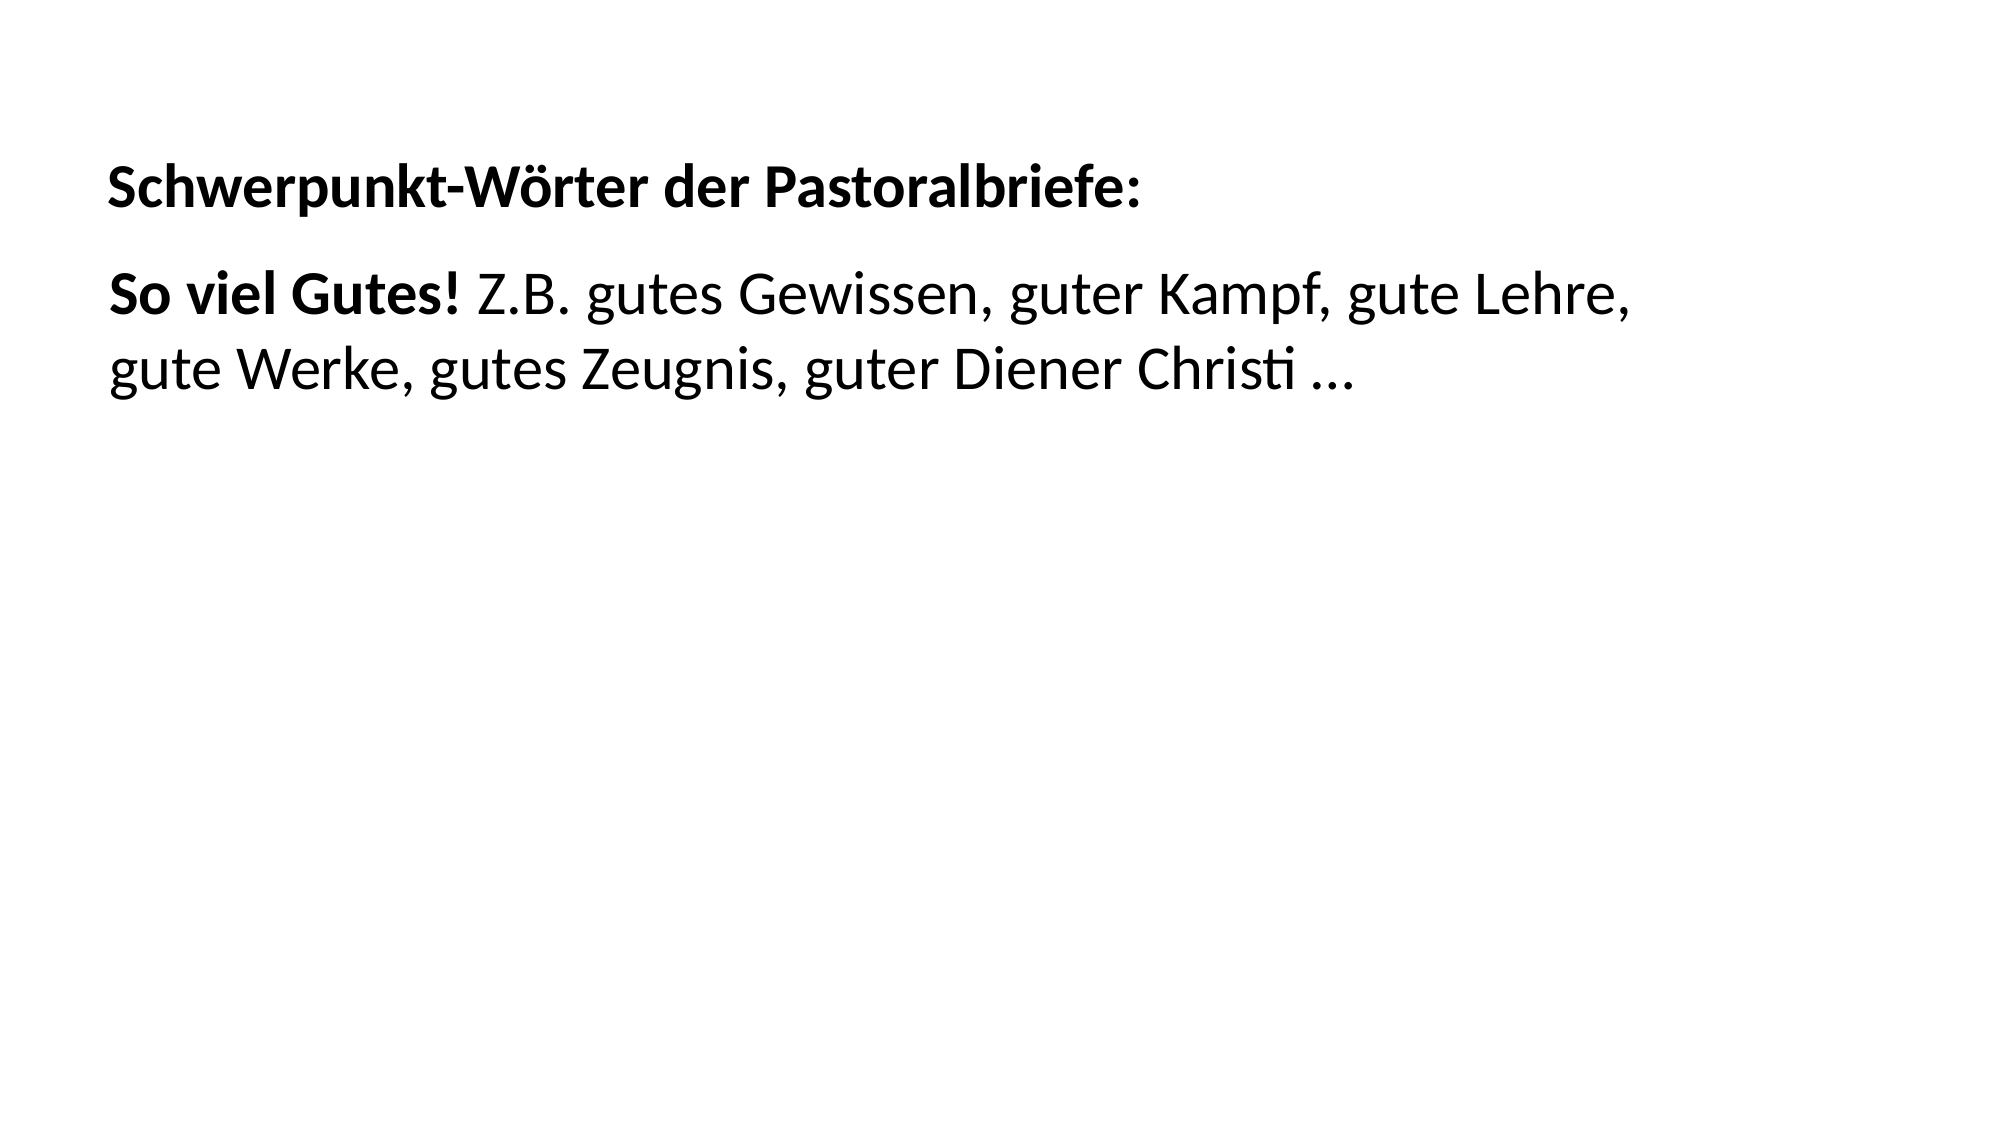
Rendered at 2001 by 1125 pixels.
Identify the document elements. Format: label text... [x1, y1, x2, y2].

text_box So viel Gutes! Z.B. gutes Gewissen, guter Kampf, gute Lehre, gute Werke, gutes Zeugnis, guter Diener Christi … [94, 244, 1649, 409]
text_box Schwerpunkt-Wörter der Pastoralbriefe: [93, 137, 1159, 228]
